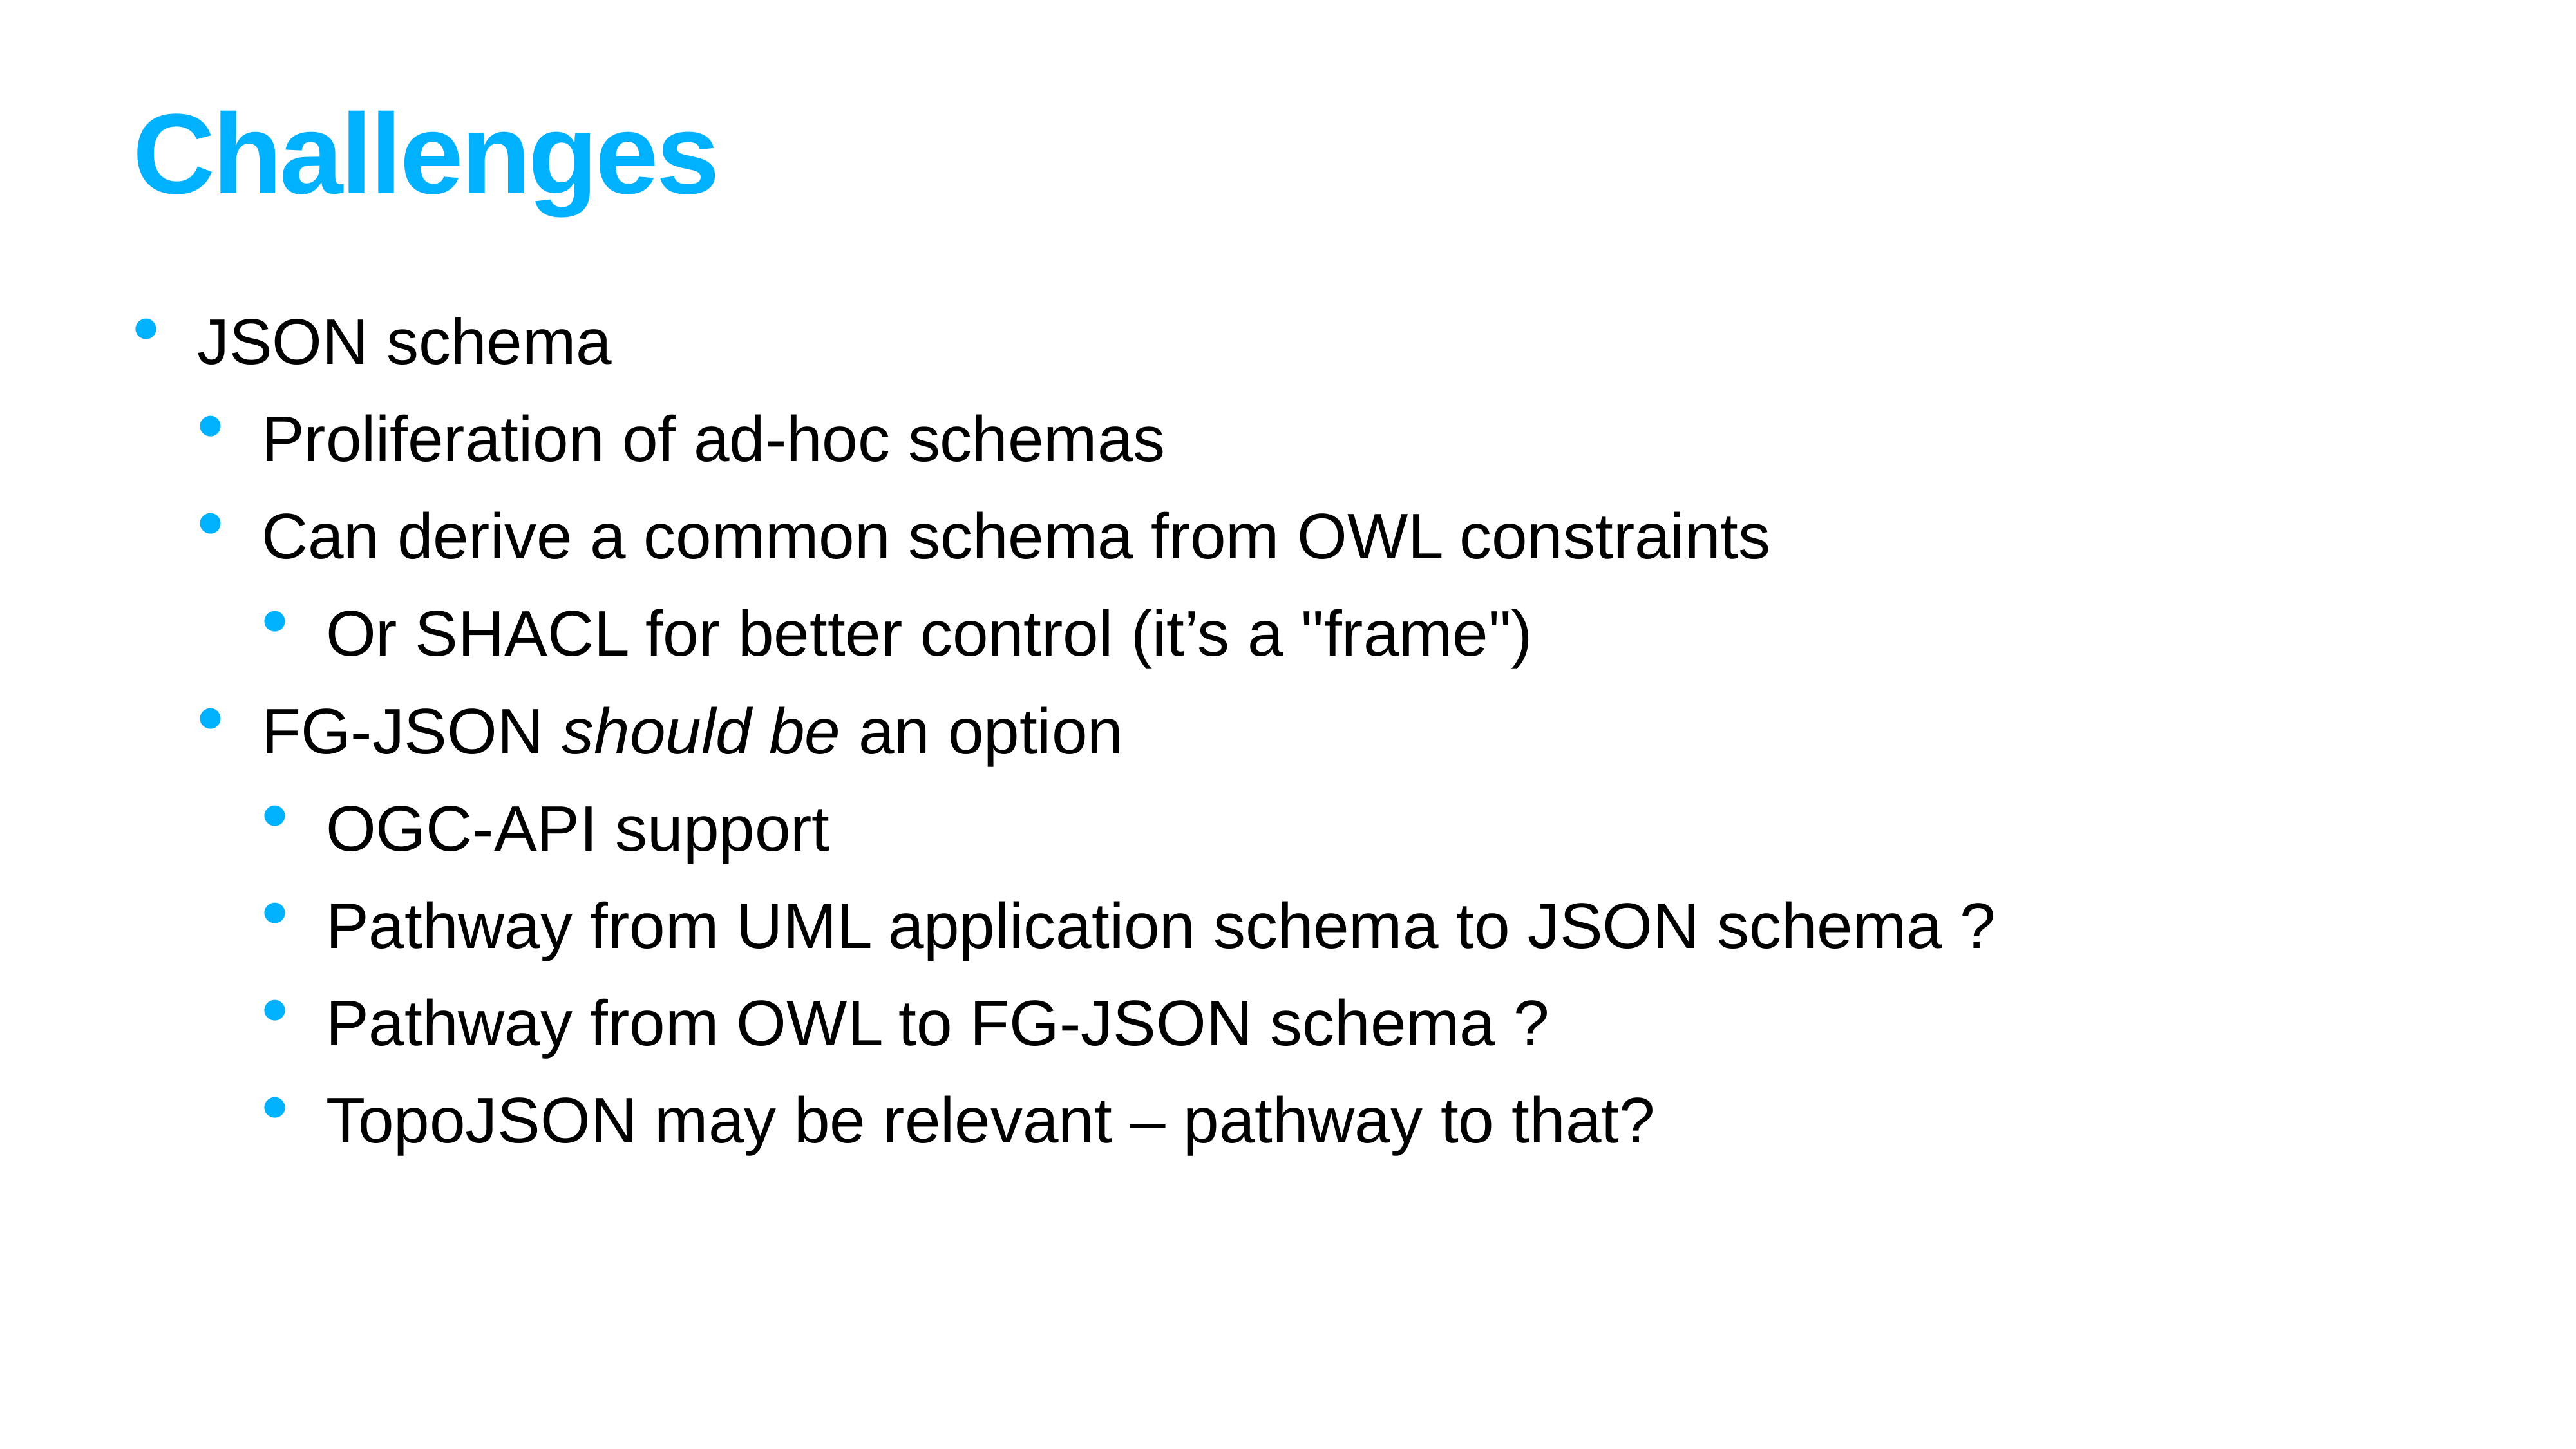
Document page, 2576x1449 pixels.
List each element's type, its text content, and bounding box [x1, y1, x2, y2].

list JSON schema Proliferation of ad-hoc schemas Can derive a common schema from OWL constraints Or SHACL for better control (it’s a "frame") FG-JSON should be an option OGC-API support Pathway from UML application schema to JSON schema ? Pathway from OWL to FG-JSON schema ? TopoJSON may be relevant – pathway to that? [127, 294, 2449, 1321]
title Challenges [127, 100, 2449, 252]
